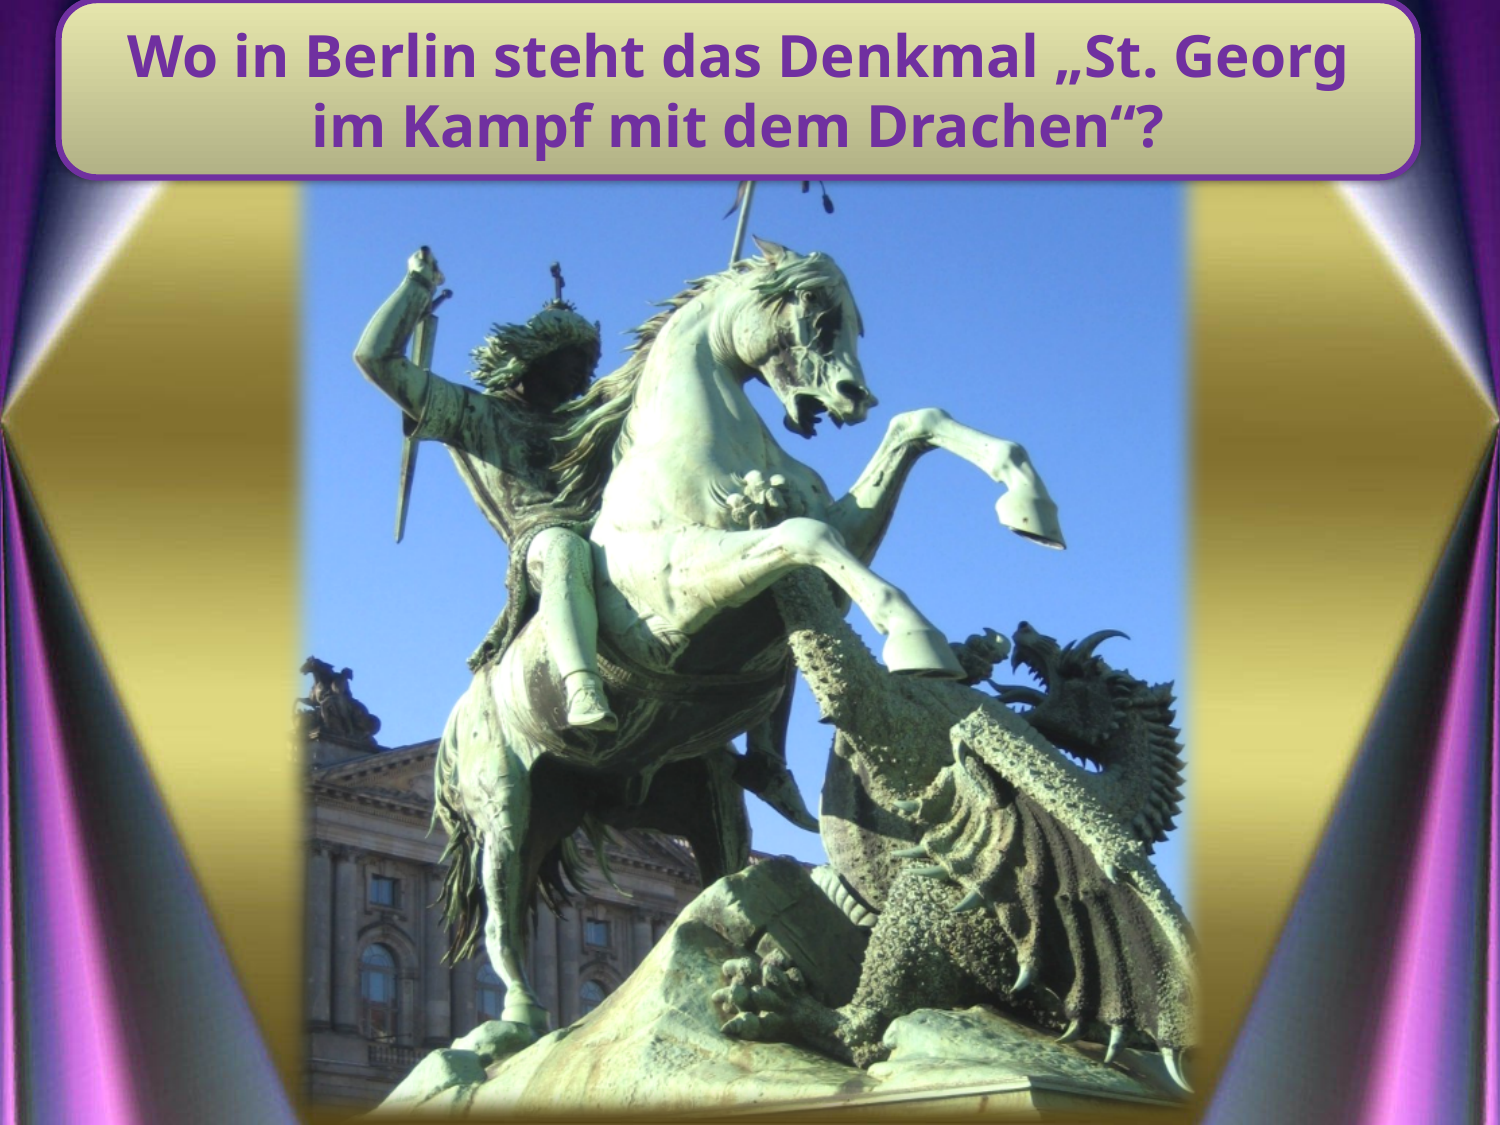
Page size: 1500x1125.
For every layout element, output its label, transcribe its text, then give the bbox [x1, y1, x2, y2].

picture [0, 0, 1500, 1125]
text_box Wo in Berlin steht das Denkmal „St. Georg im Kampf mit dem Drachen“? [57, 0, 1419, 179]
